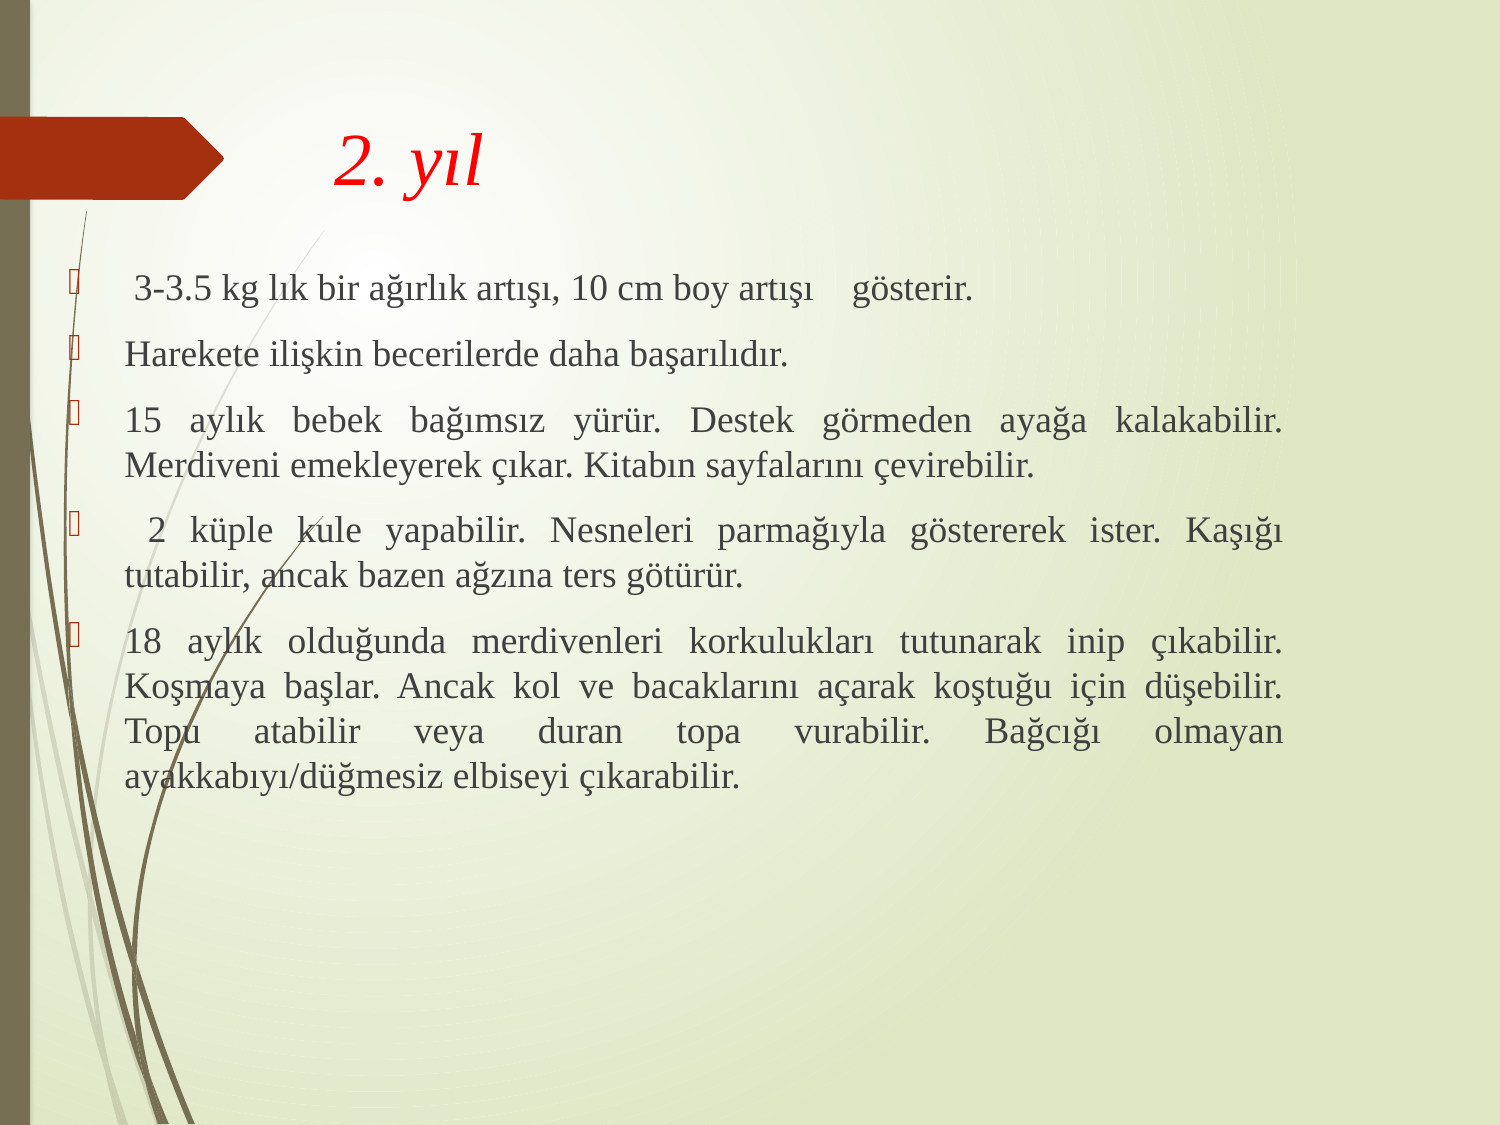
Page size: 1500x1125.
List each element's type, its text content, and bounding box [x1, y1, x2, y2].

list 3-3.5 kg lık bir ağırlık artışı, 10 cm boy artışı gösterir. Harekete ilişkin becerilerde daha başarılıdır. 15 aylık bebek bağımsız yürür. Destek görmeden ayağa kalakabilir. Merdiveni emekleyerek çıkar. Kitabın sayfalarını çevirebilir. 2 küple kule yapabilir. Nesneleri parmağıyla göstererek ister. Kaşığı tutabilir, ancak bazen ağzına ters götürür. 18 aylık olduğunda merdivenleri korkulukları tutunarak inip çıkabilir. Koşmaya başlar. Ancak kol ve bacaklarını açarak koştuğu için düşebilir. Topu atabilir veya duran topa vurabilir. Bağcığı olmayan ayakkabıyı/düğmesiz elbiseyi çıkarabilir. [53, 255, 1300, 1062]
title 2. yıl [319, 102, 1400, 313]
